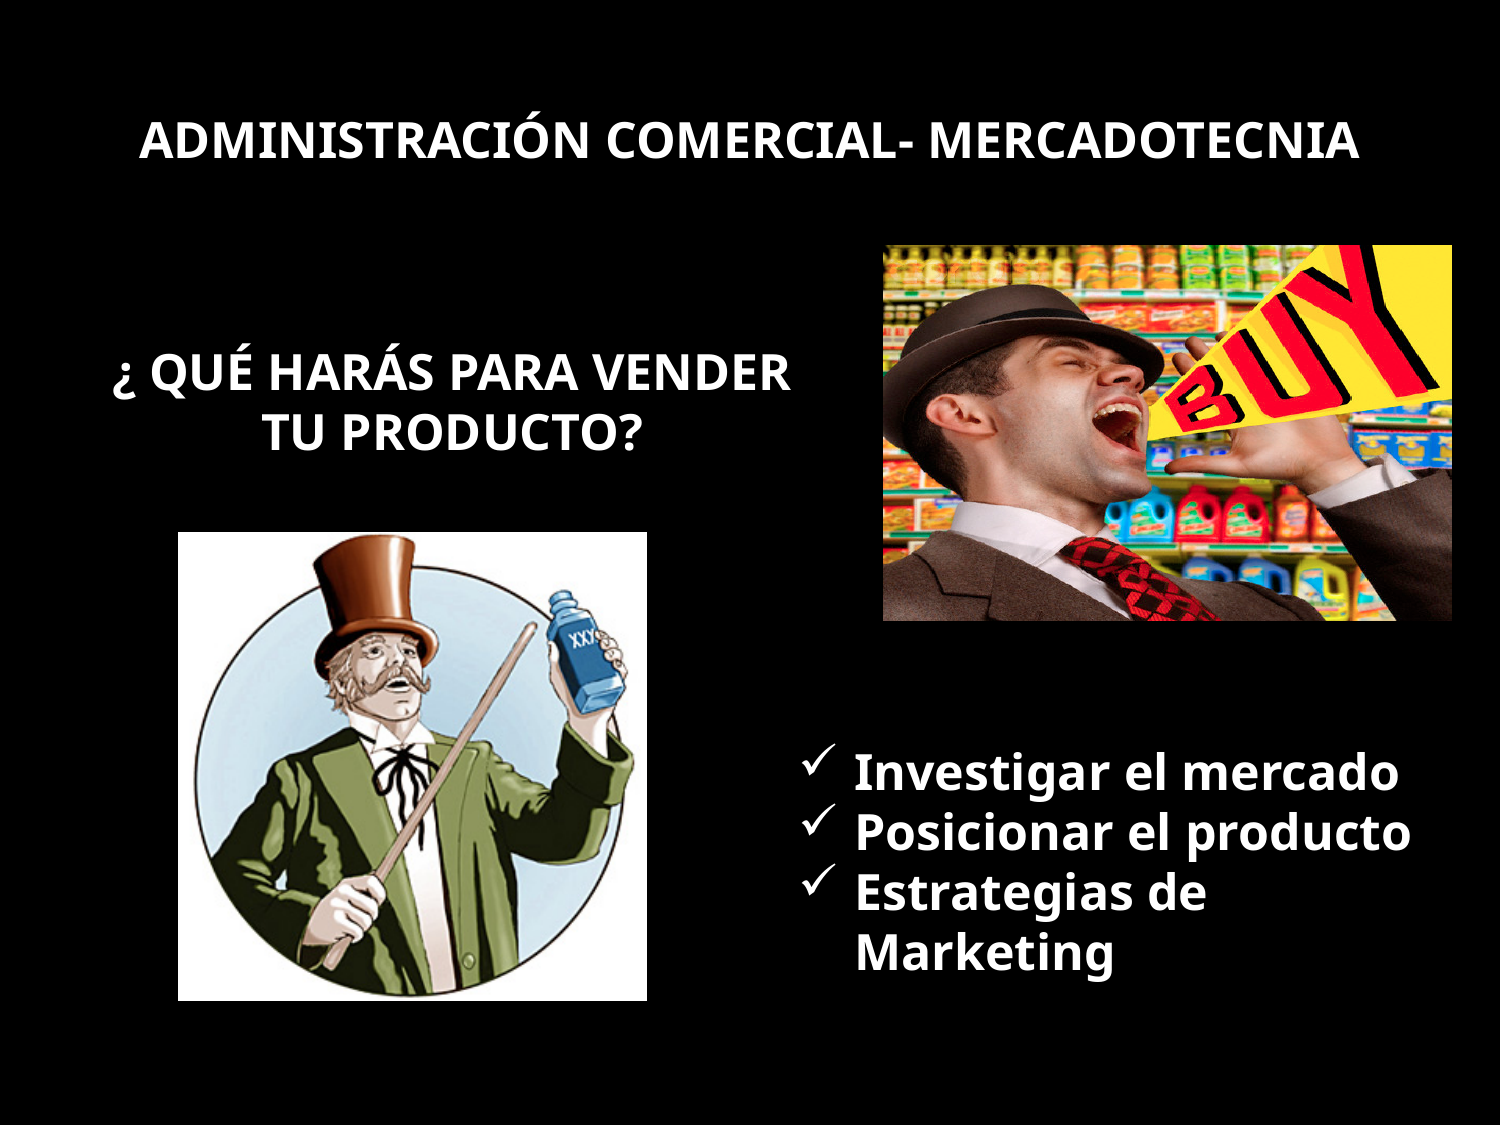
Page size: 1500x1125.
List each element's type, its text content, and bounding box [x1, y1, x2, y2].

list ¿ QUÉ HARÁS PARA VENDER TU PRODUCTO? [75, 333, 830, 1005]
picture [883, 245, 1453, 621]
title ADMINISTRACIÓN COMERCIAL- MERCADOTECNIA [75, 45, 1425, 233]
picture [177, 531, 648, 1002]
text_box Investigar el mercado Posicionar el producto Estrategias de Marketing [783, 733, 1452, 988]
